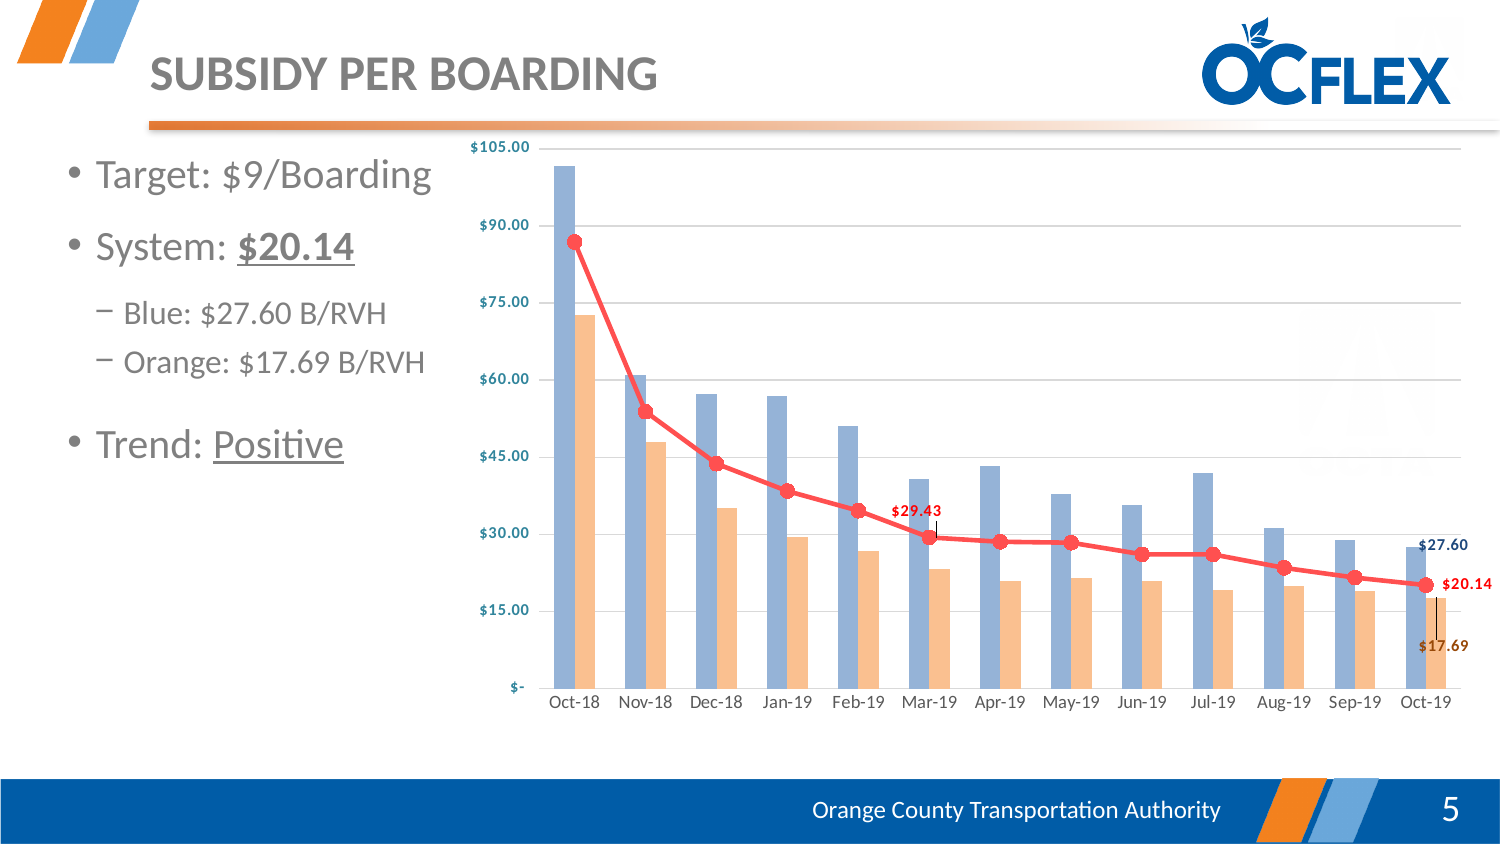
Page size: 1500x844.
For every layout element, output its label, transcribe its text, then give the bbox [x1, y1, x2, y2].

picture [0, 770, 1500, 844]
chart [445, 128, 1497, 726]
picture [1202, 15, 1464, 105]
text_box Target: $9/Boarding System: $20.14 Blue: $27.60 B/RVH Orange: $17.69 B/RVH Trend: Positive [52, 139, 440, 719]
slide_number 5 [1395, 776, 1500, 822]
picture [8, 0, 150, 74]
footer Orange County Transportation Authority [220, 786, 1237, 831]
title Subsidy per boarding [134, 32, 1203, 121]
